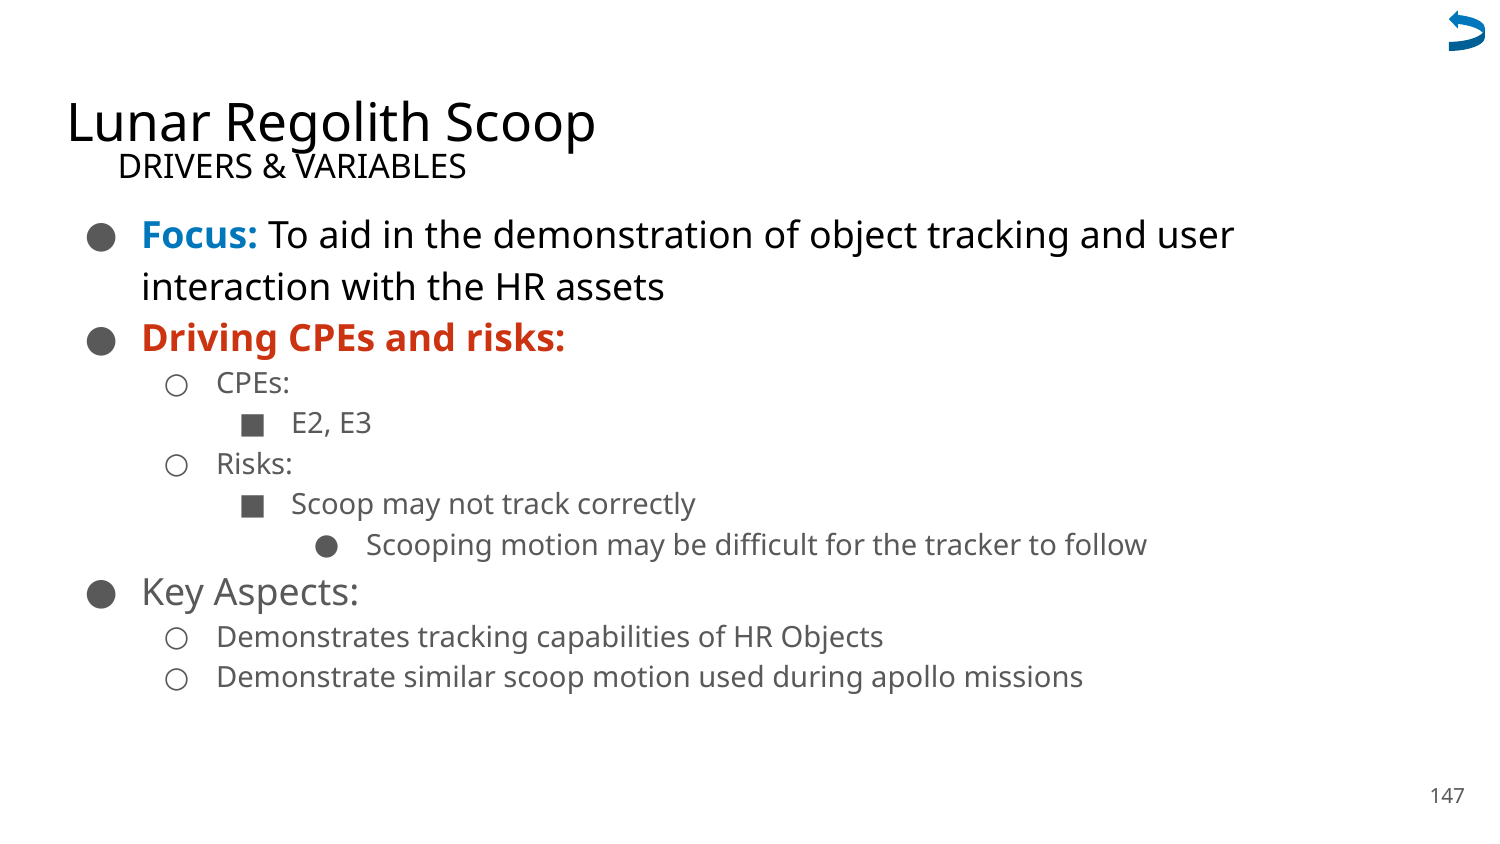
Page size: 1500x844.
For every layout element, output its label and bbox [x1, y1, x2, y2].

text_box [1448, 10, 1485, 51]
list [51, 189, 1449, 750]
title [51, 72, 1449, 201]
slide_number [1389, 764, 1480, 830]
